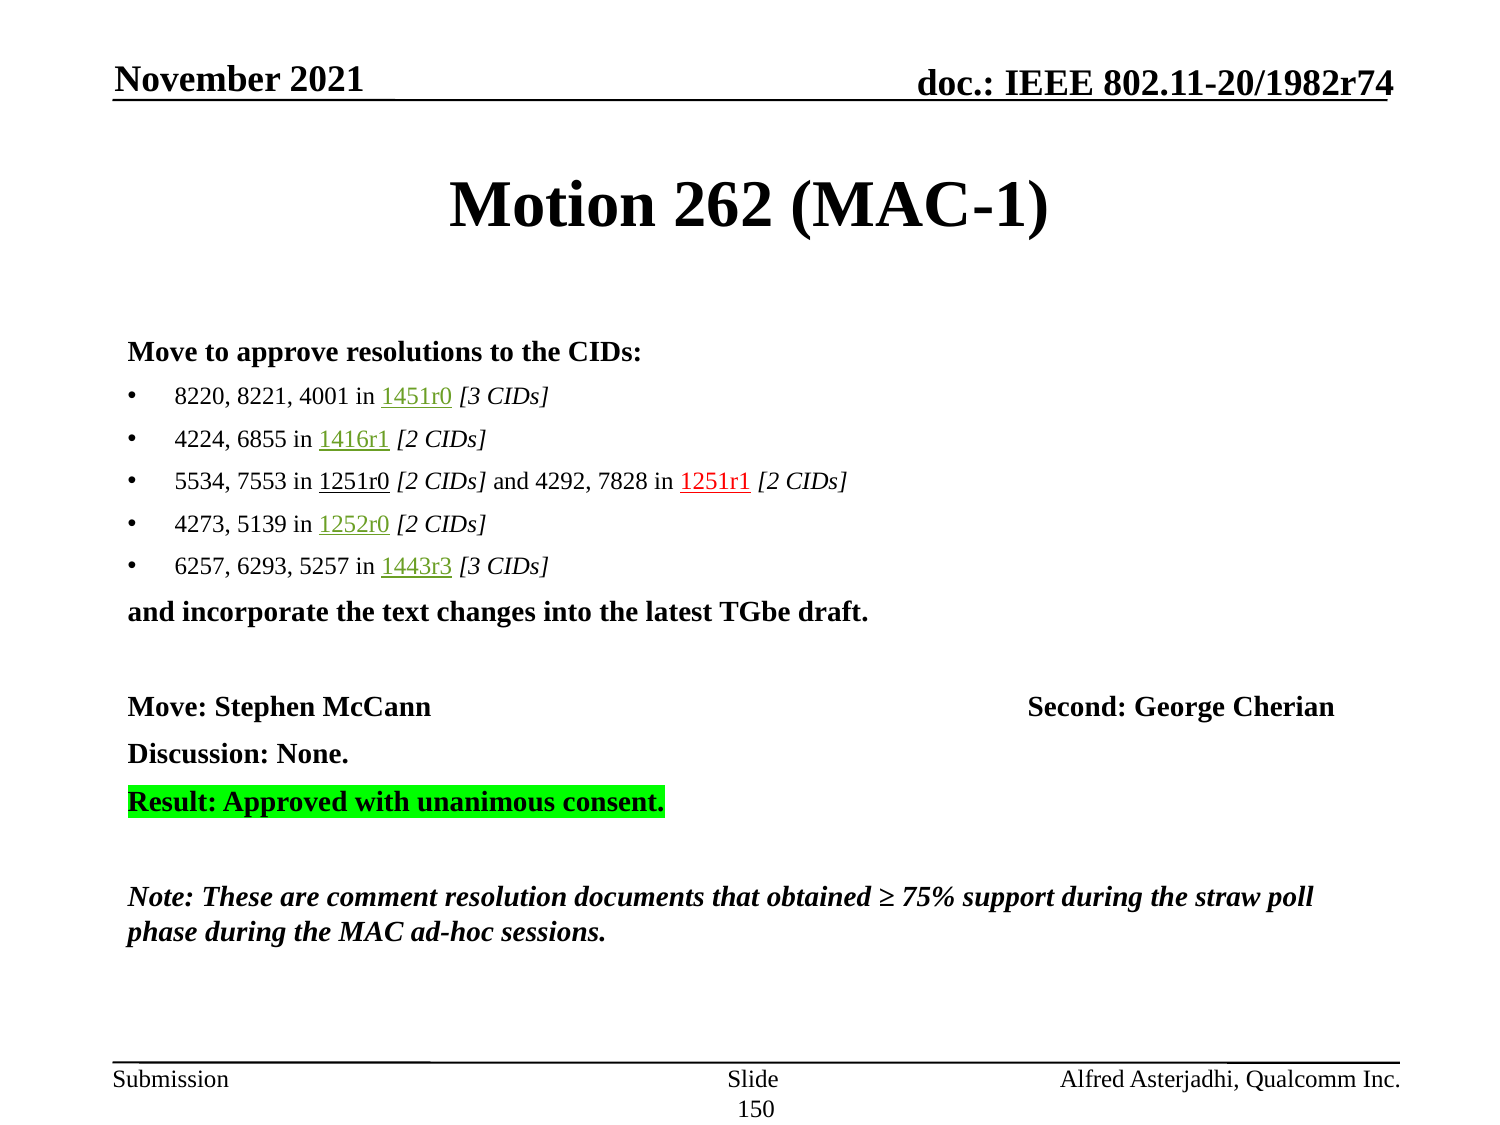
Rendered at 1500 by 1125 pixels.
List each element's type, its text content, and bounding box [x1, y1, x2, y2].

footer Alfred Asterjadhi, Qualcomm Inc. [878, 1061, 1402, 1093]
list Move to approve resolutions to the CIDs: 8220, 8221, 4001 in 1451r0 [3 CIDs] 4224, 6855 in 1416r1 [2 CIDs] 5534, 7553 in 1251r0 [2 CIDs] and 4292, 7828 in 1251r1 [2 CIDs] 4273, 5139 in 1252r0 [2 CIDs] 6257, 6293, 5257 in 1443r3 [3 CIDs] and incorporate the text changes into the latest TGbe draft. Move: Stephen McCann Second: George Cherian Discussion: None. Result: Approved with unanimous consent. Note: These are comment resolution documents that obtained ≥ 75% support during the straw poll phase during the MAC ad-hoc sessions. [112, 324, 1388, 1063]
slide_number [114, 54, 423, 100]
slide_number Slide 150 [712, 1061, 800, 1123]
title Motion 262 (MAC-1) [112, 112, 1388, 288]
